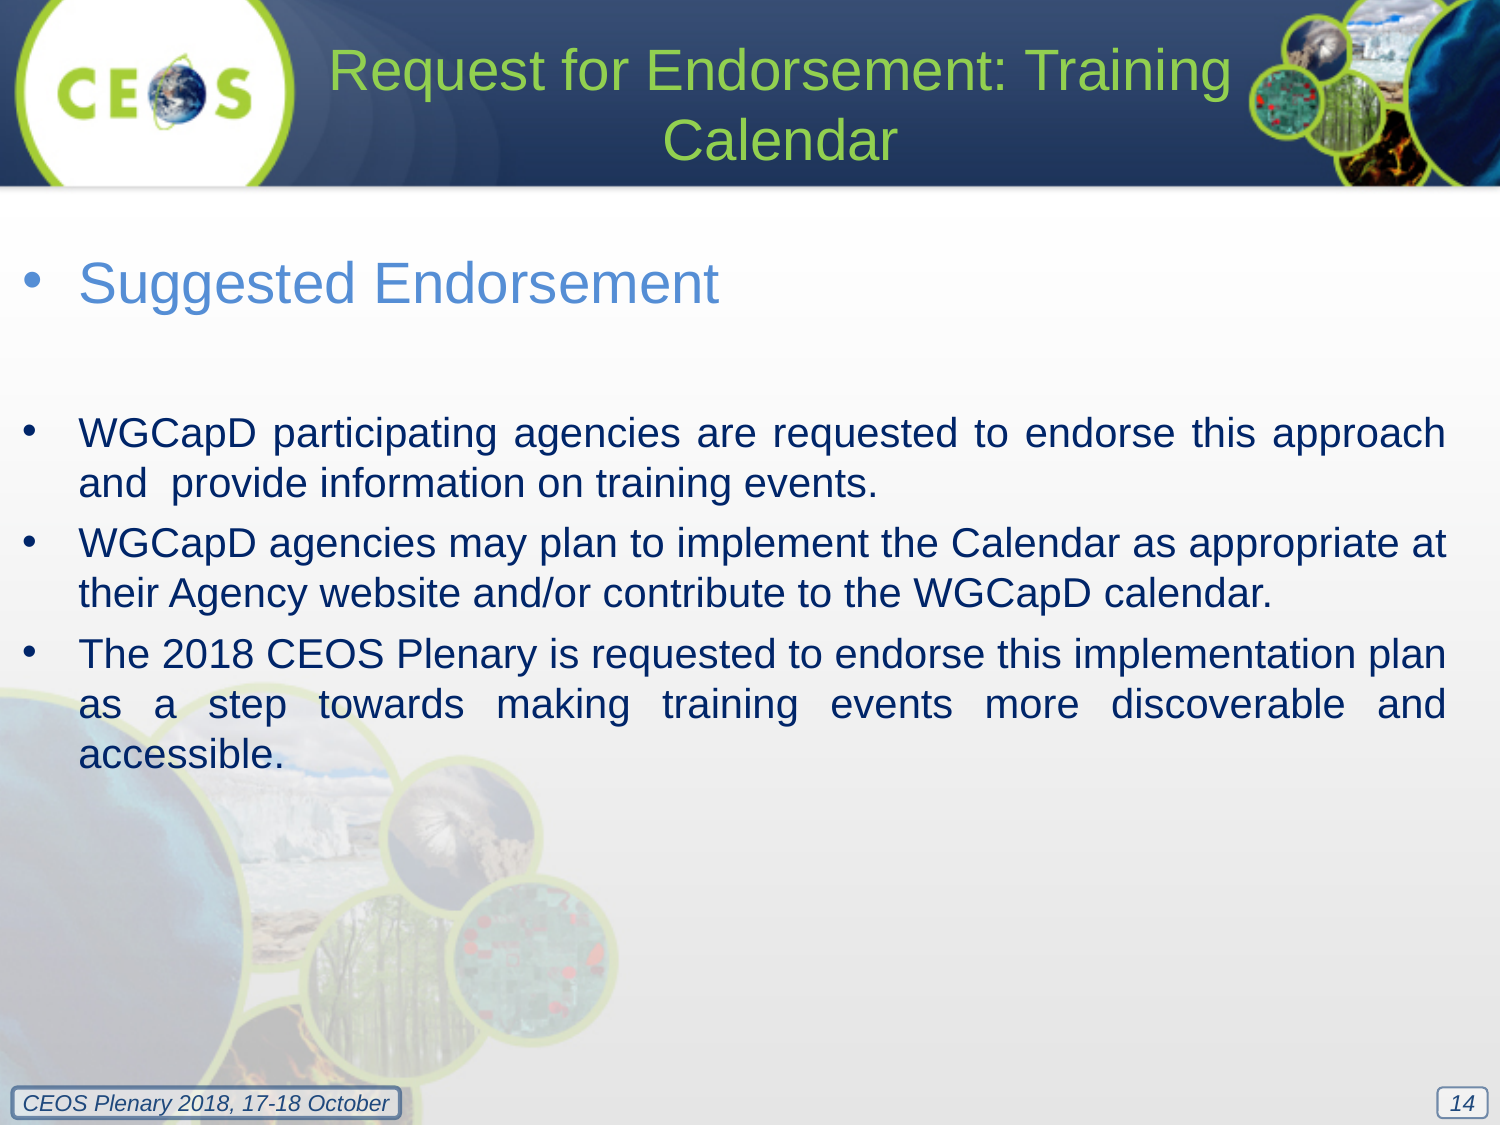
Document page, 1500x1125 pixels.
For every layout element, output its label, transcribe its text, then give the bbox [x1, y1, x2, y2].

picture [0, 0, 1500, 1125]
list Suggested Endorsement WGCapD participating agencies are requested to endorse this approach and provide information on training events. WGCapD agencies may plan to implement the Calendar as appropriate at their Agency website and/or contribute to the WGCapD calendar. The 2018 CEOS Plenary is requested to endorse this implementation plan as a step towards making training events more discoverable and accessible. [7, 237, 1463, 1125]
slide_number 14 [1463, 1086, 1489, 1120]
list Request for Endorsement: Training Calendar [287, 24, 1275, 113]
